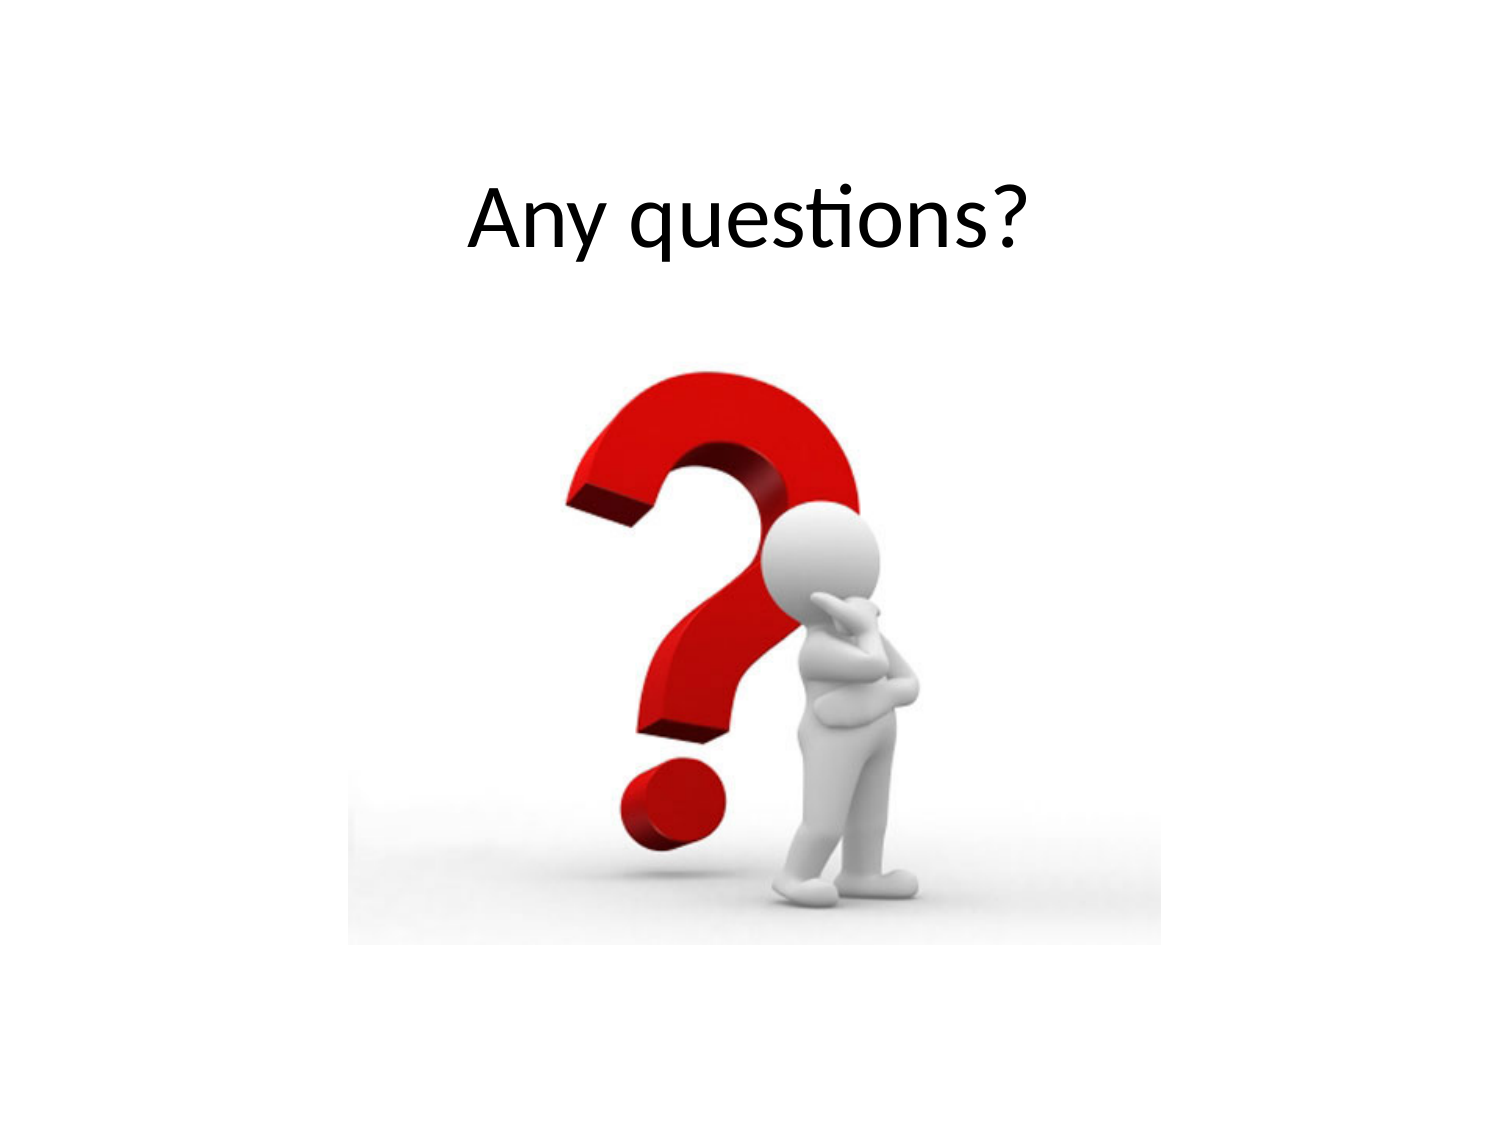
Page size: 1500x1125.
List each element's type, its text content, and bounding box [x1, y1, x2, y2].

picture [348, 337, 1162, 945]
title Any questions? [112, 90, 1388, 332]
